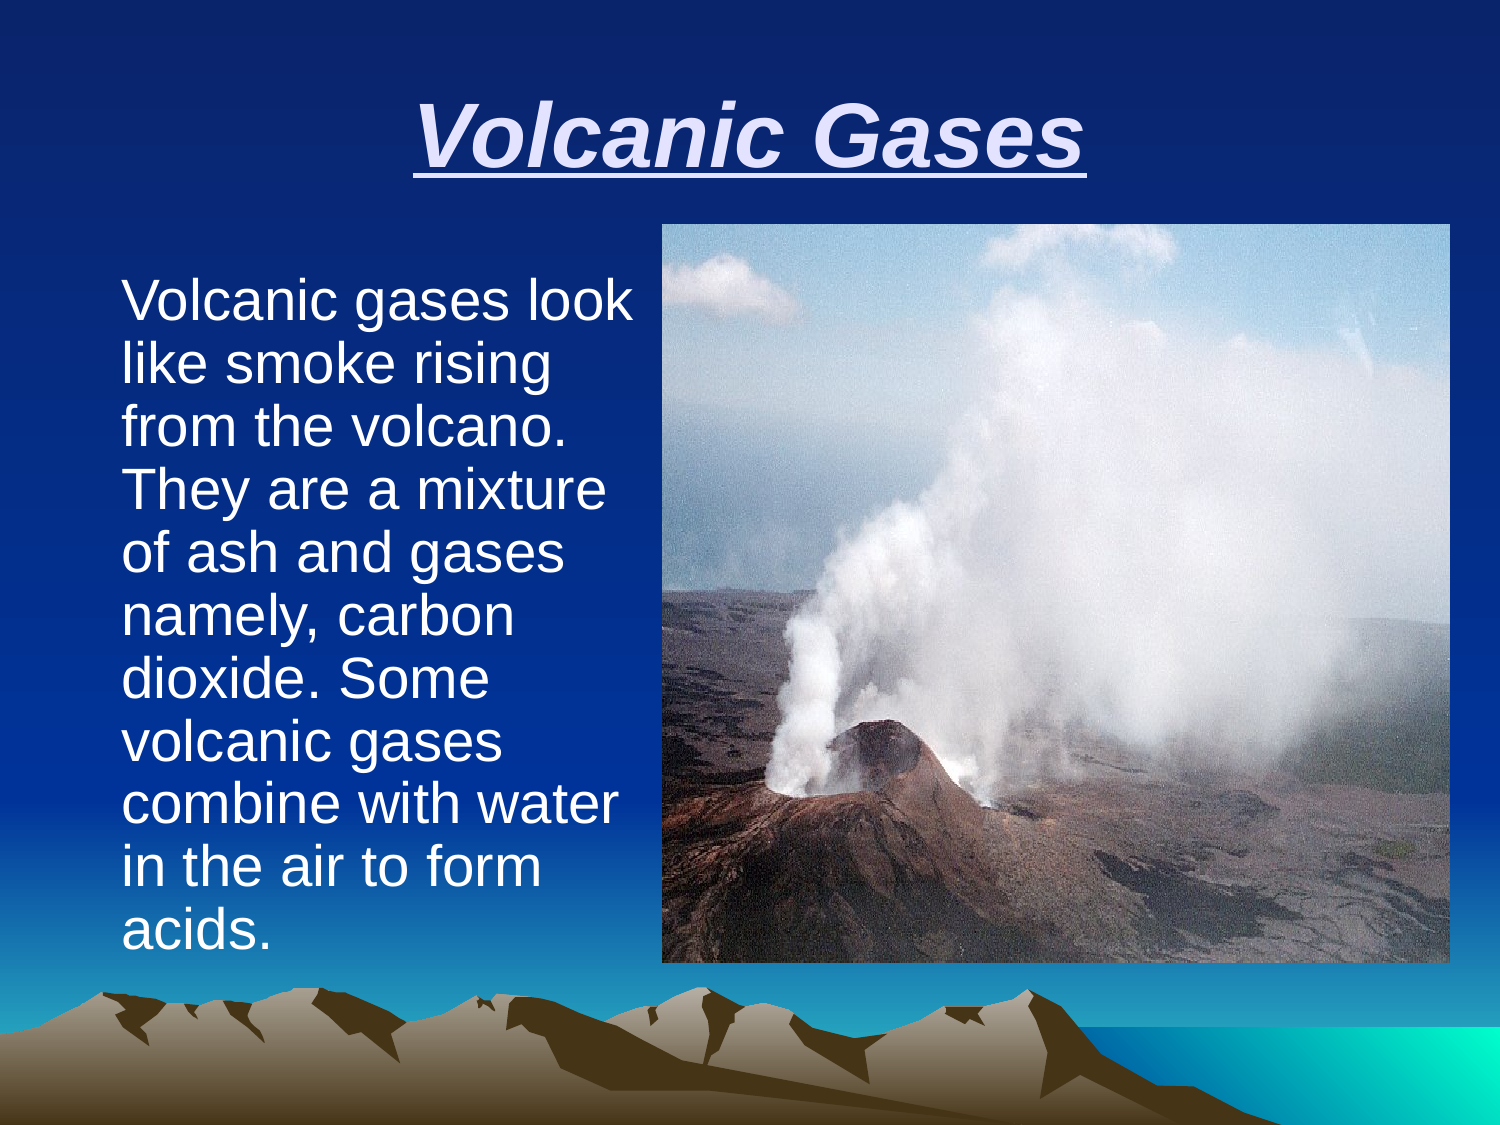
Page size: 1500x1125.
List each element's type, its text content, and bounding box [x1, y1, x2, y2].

title Volcanic Gases [75, 37, 1425, 225]
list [662, 224, 1451, 963]
list Volcanic gases look like smoke rising from the volcano. They are a mixture of ash and gases namely, carbon dioxide. Some volcanic gases combine with water in the air to form acids. [50, 262, 650, 1000]
